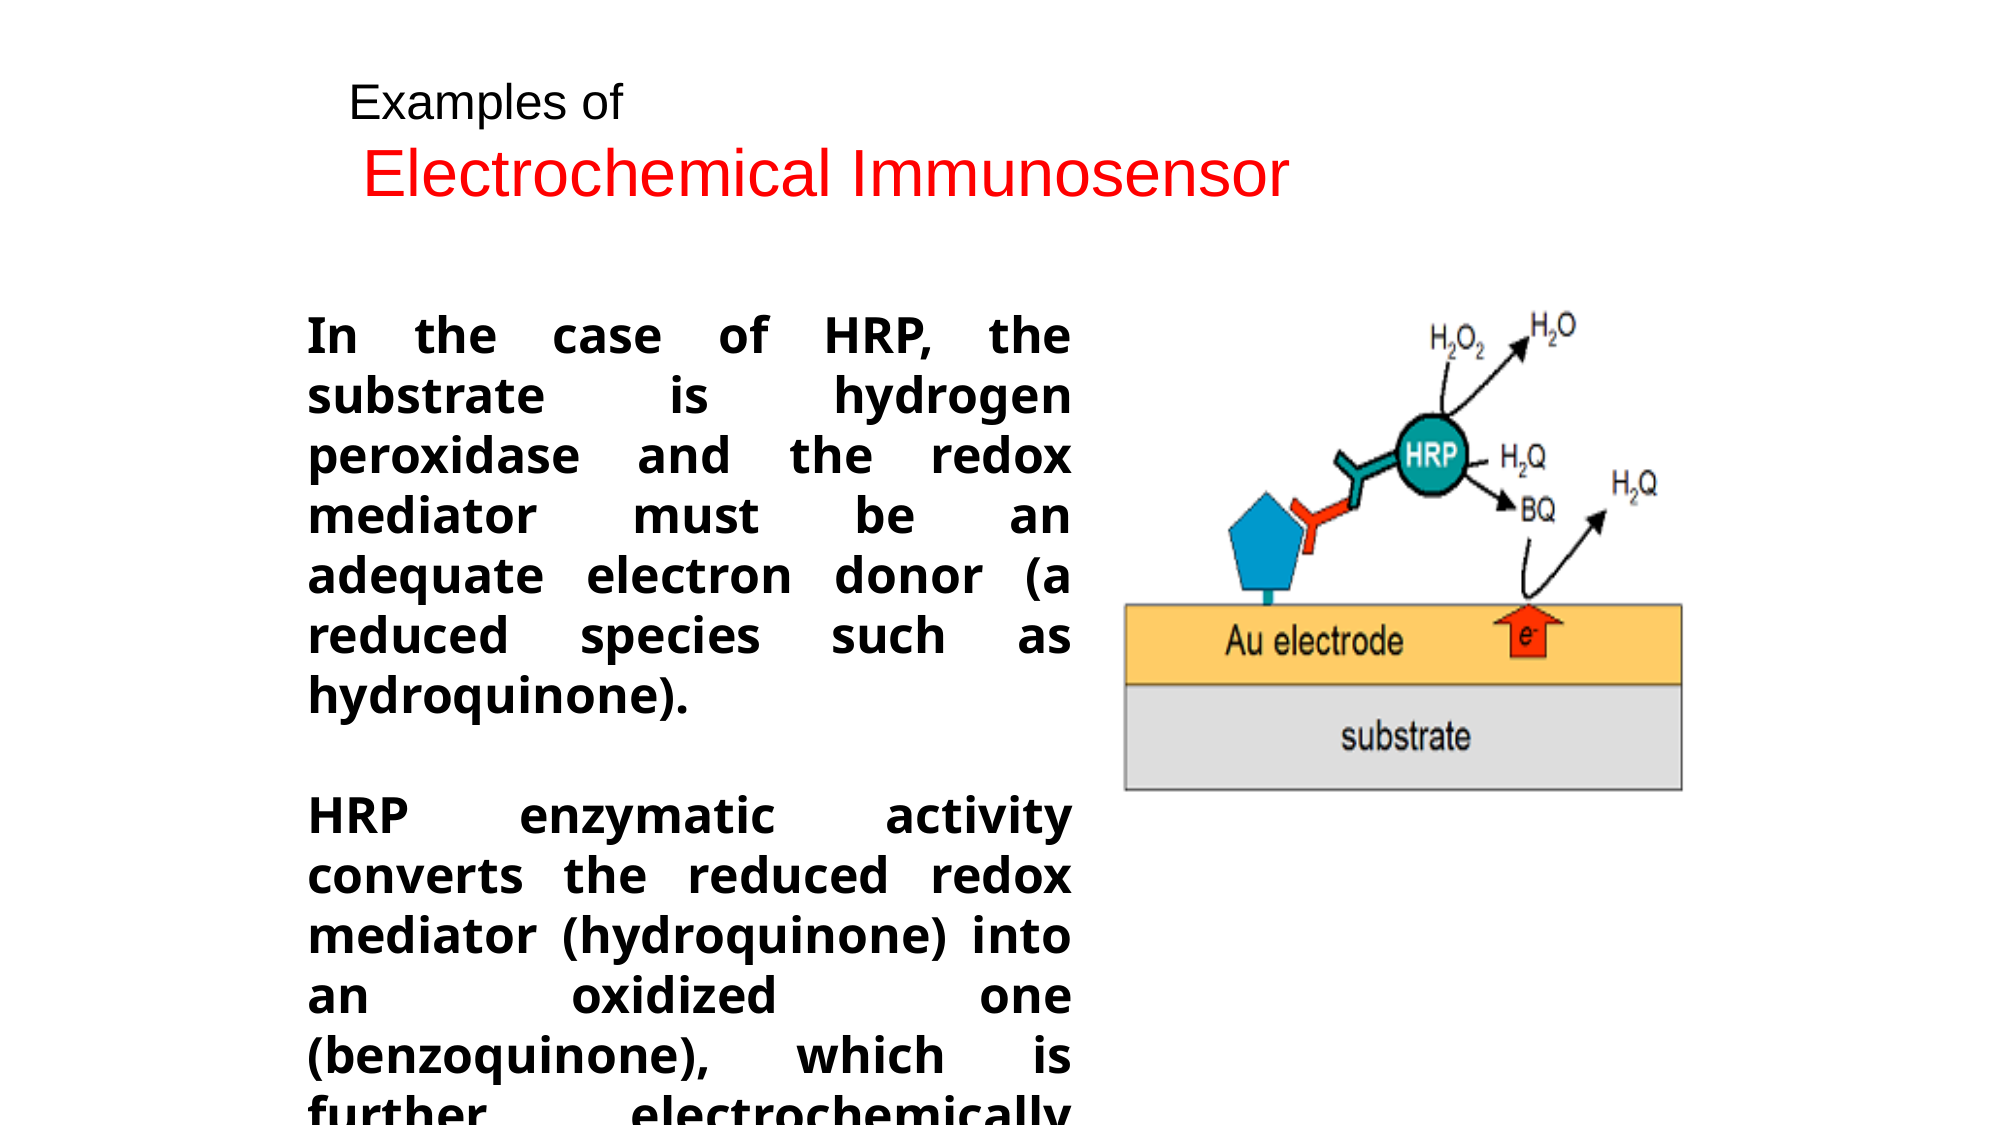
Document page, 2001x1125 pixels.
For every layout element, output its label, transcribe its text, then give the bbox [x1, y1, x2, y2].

text_box In the case of HRP, the substrate is hydrogen peroxidase and the redox mediator must be an adequate electron donor (a reduced species such as hydroquinone). HRP enzymatic activity converts the reduced redox mediator (hydroquinone) into an oxidized one (benzoquinone), which is further electrochemically reduced at the electrode surface. [292, 296, 1088, 1125]
text_box Examples of Electrochemical Immunosensor [333, 62, 1463, 218]
picture [1087, 296, 1721, 802]
